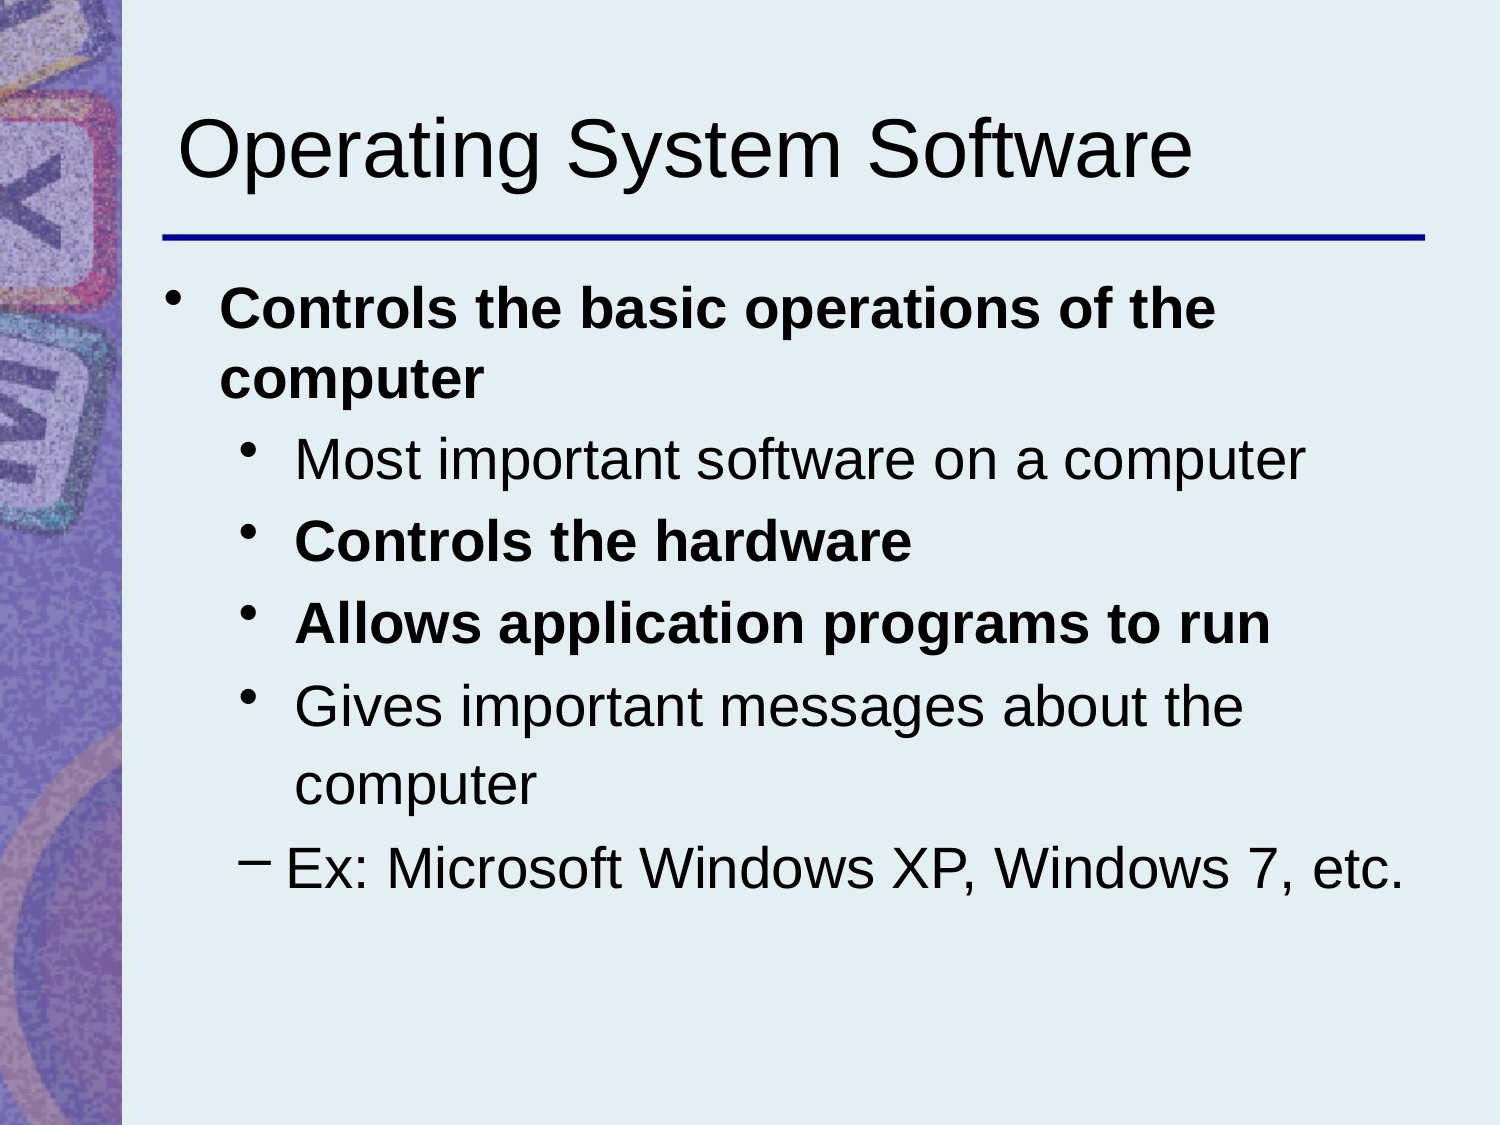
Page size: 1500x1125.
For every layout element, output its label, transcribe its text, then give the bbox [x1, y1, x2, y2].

text_box Controls the basic operations of the computer Most important software on a computer Controls the hardware Allows application programs to run Gives important messages about the computer Ex: Microsoft Windows XP, Windows 7, etc. [148, 262, 1425, 943]
picture [0, 0, 122, 1125]
title Operating System Software [162, 50, 1425, 238]
